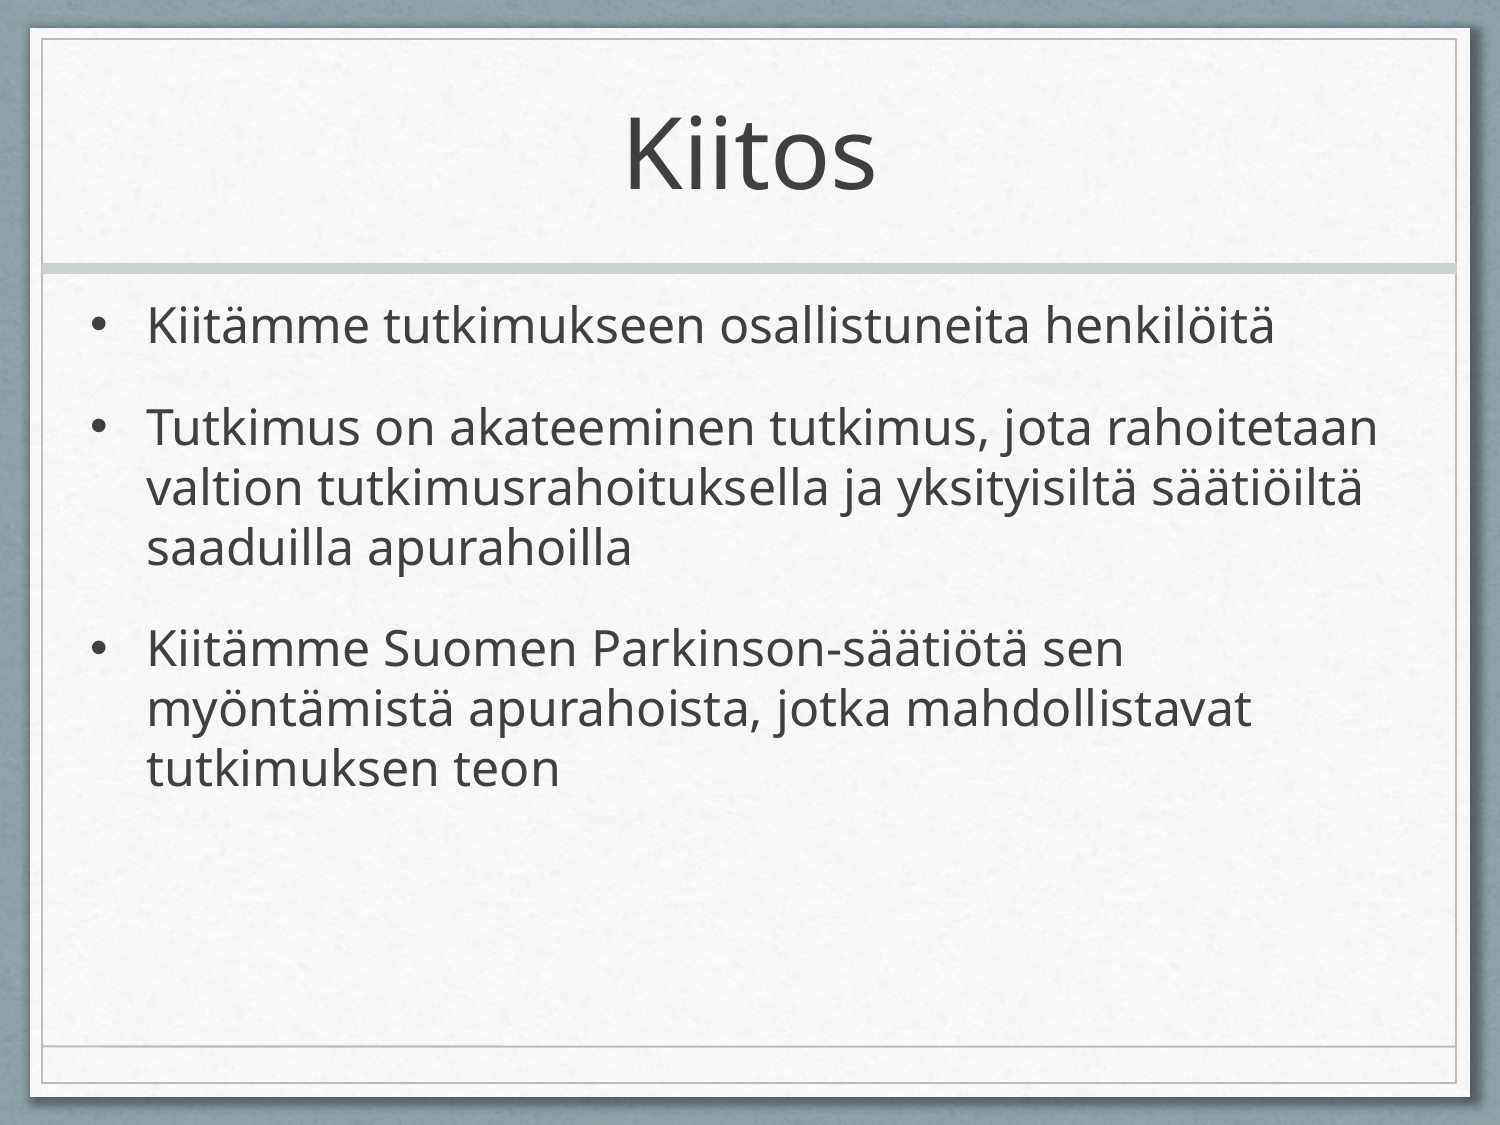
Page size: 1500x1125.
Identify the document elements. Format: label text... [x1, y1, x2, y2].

list Kiitämme tutkimukseen osallistuneita henkilöitä Tutkimus on akateeminen tutkimus, jota rahoitetaan valtion tutkimusrahoituksella ja yksityisiltä säätiöiltä saaduilla apurahoilla Kiitämme Suomen Parkinson-säätiötä sen myöntämistä apurahoista, jotka mahdollistavat tutkimuksen teon [75, 285, 1425, 1029]
picture [30, 28, 1470, 1097]
title Kiitos [147, 40, 1353, 260]
